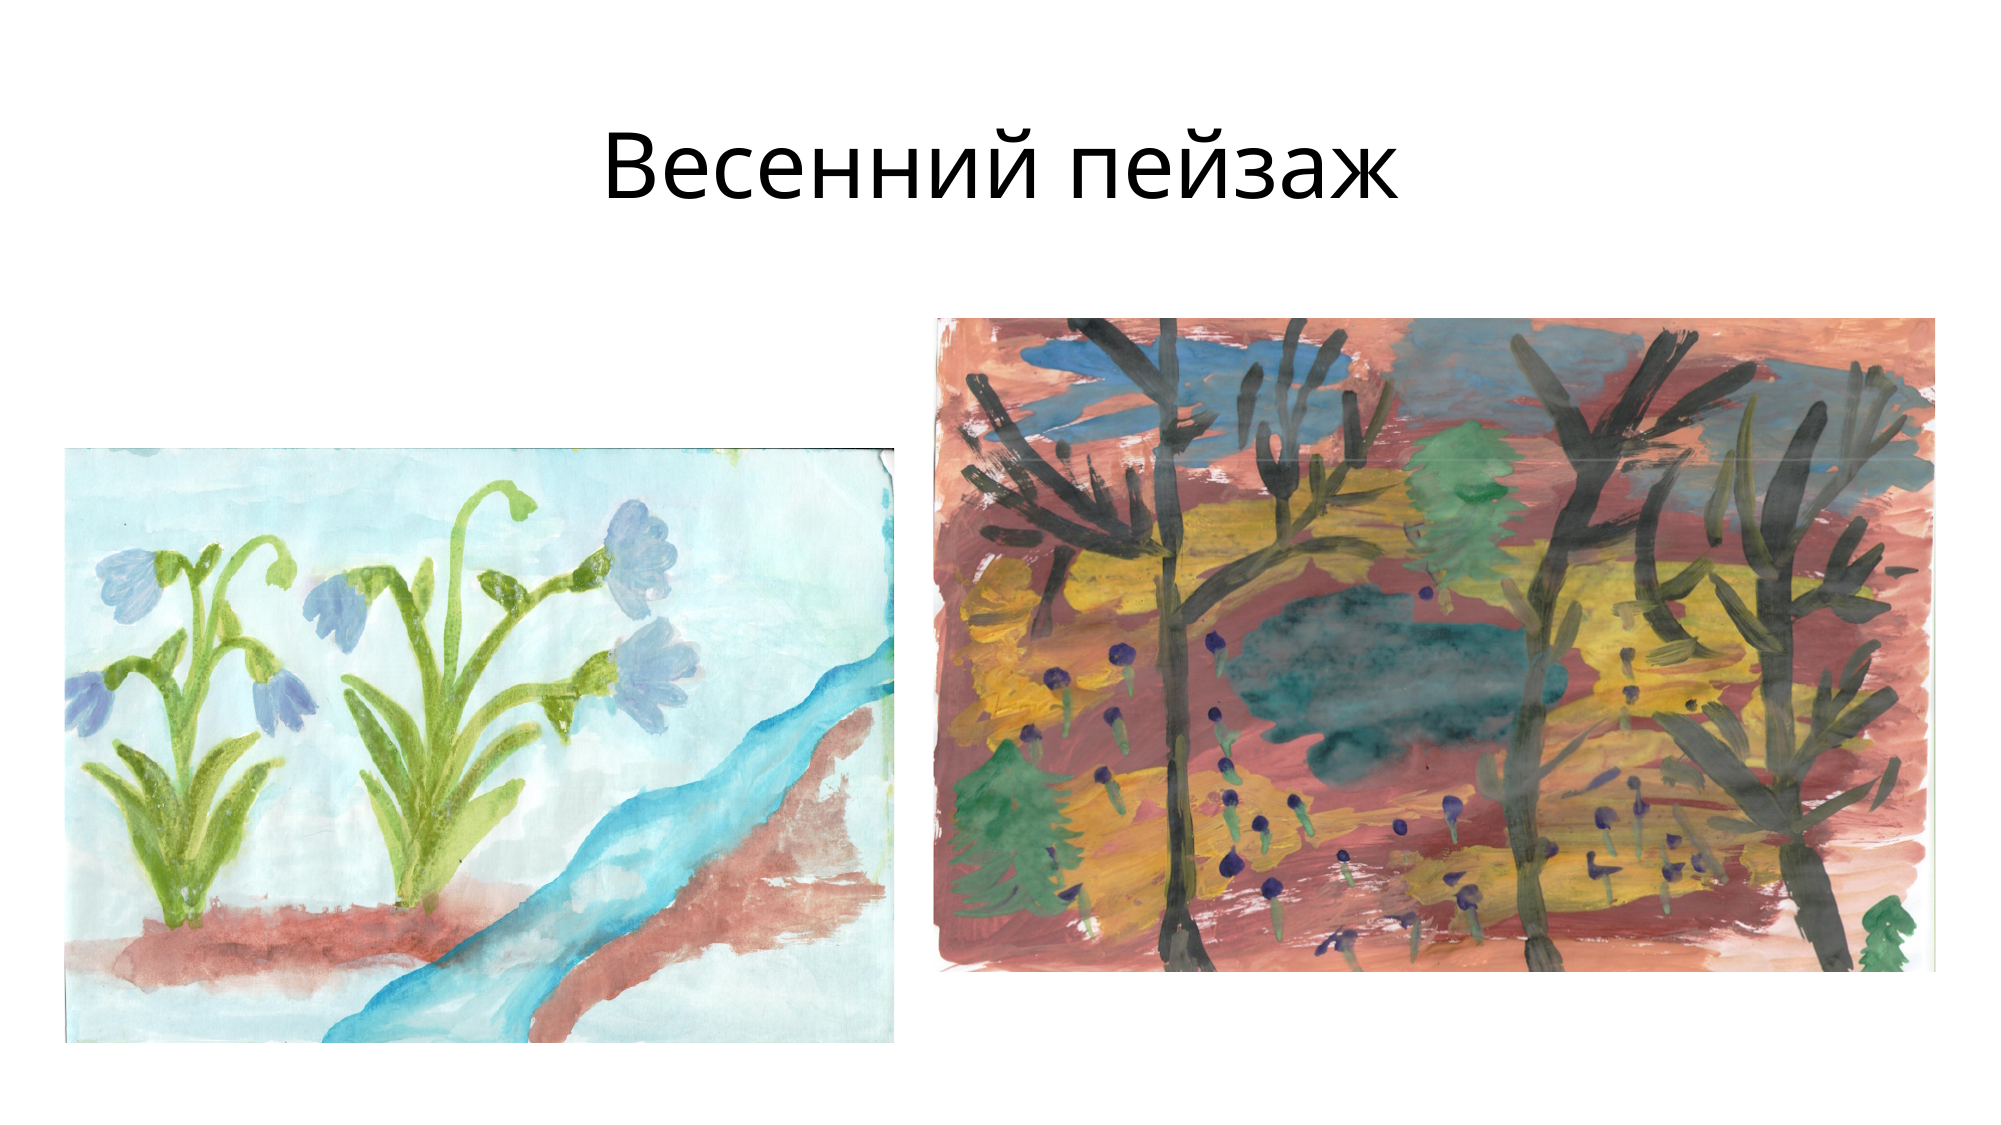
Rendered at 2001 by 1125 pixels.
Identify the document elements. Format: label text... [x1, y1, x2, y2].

title Весенний пейзаж [137, 59, 1863, 278]
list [64, 448, 895, 1043]
picture [932, 318, 1936, 973]
